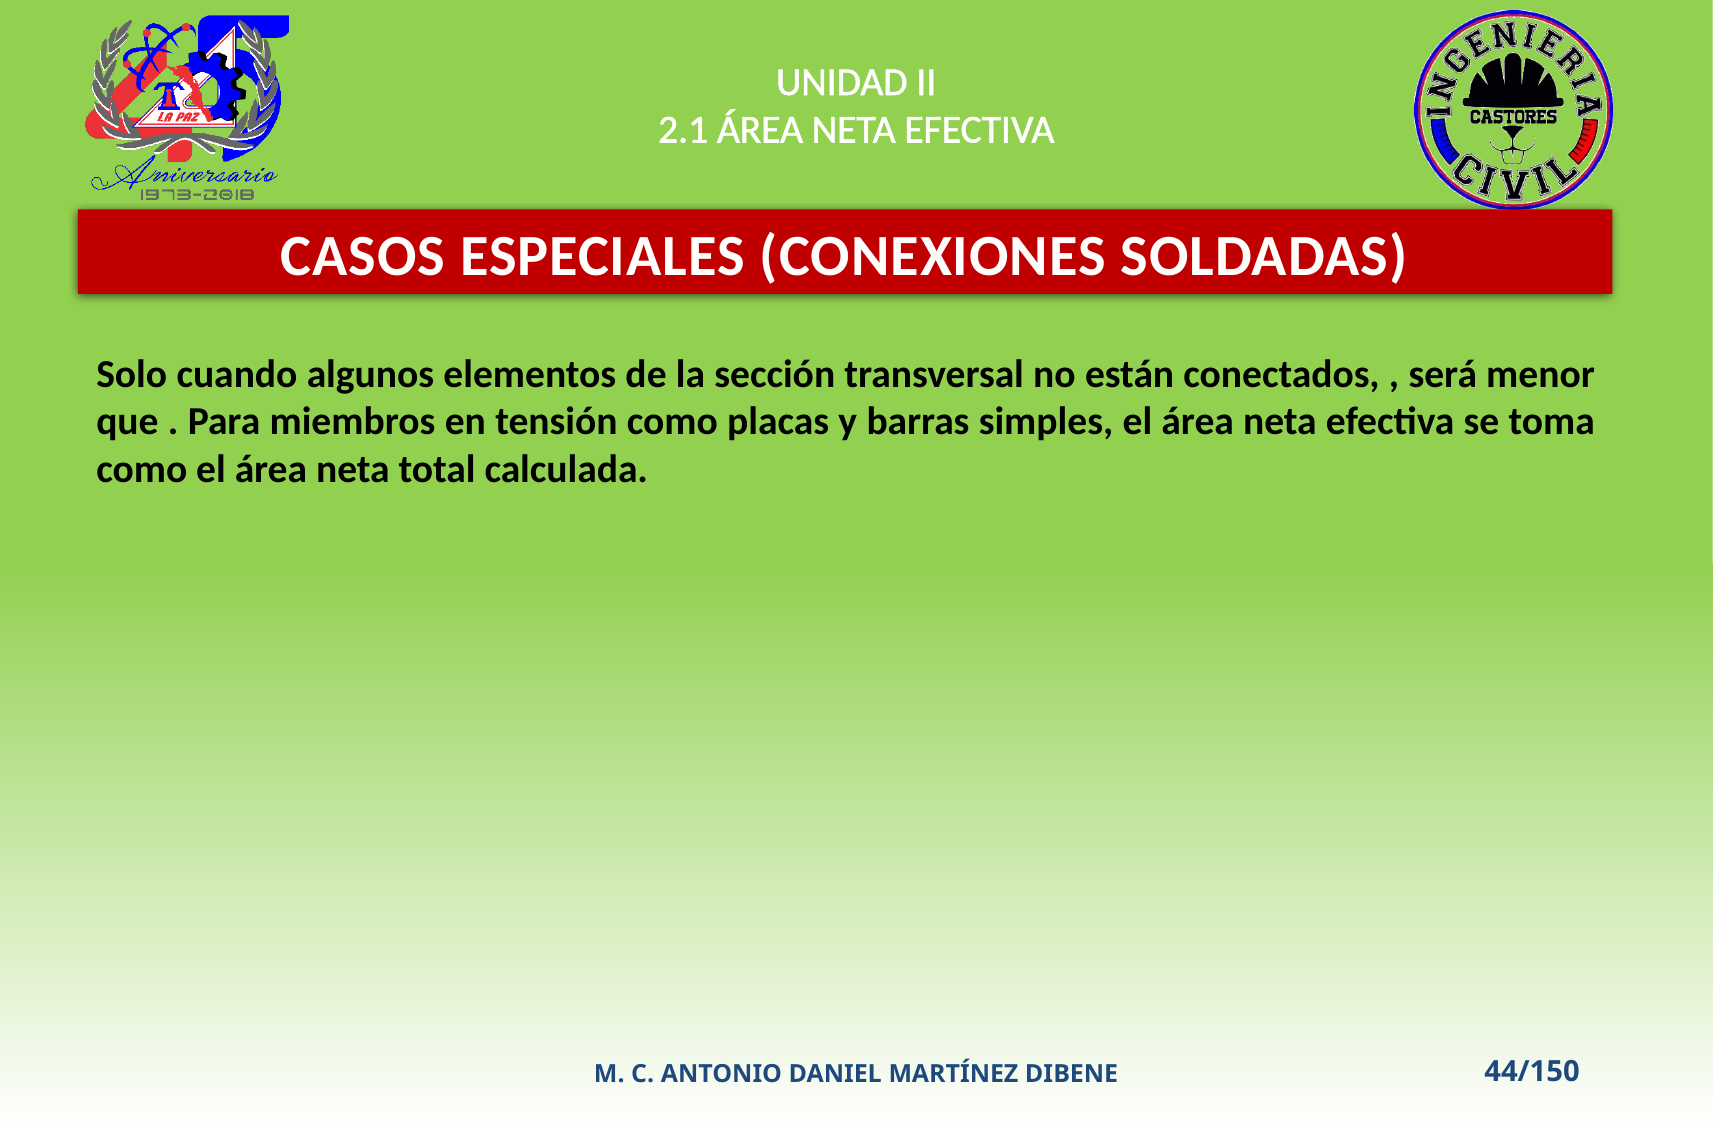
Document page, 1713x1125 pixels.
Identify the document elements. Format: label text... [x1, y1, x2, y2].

slide_number 44/150 [1209, 1042, 1595, 1103]
text_box [0, 1048, 1713, 1106]
picture [1414, 10, 1613, 209]
footer M. C. ANTONIO DANIEL MARTÍNEZ DIBENE [567, 1042, 1146, 1103]
picture [77, 4, 298, 209]
text_box CASOS ESPECIALES (CONEXIONES SOLDADAS) [77, 209, 1613, 294]
text_box UNIDAD II 2.1 ÁREA NETA EFECTIVA [283, 48, 1430, 158]
